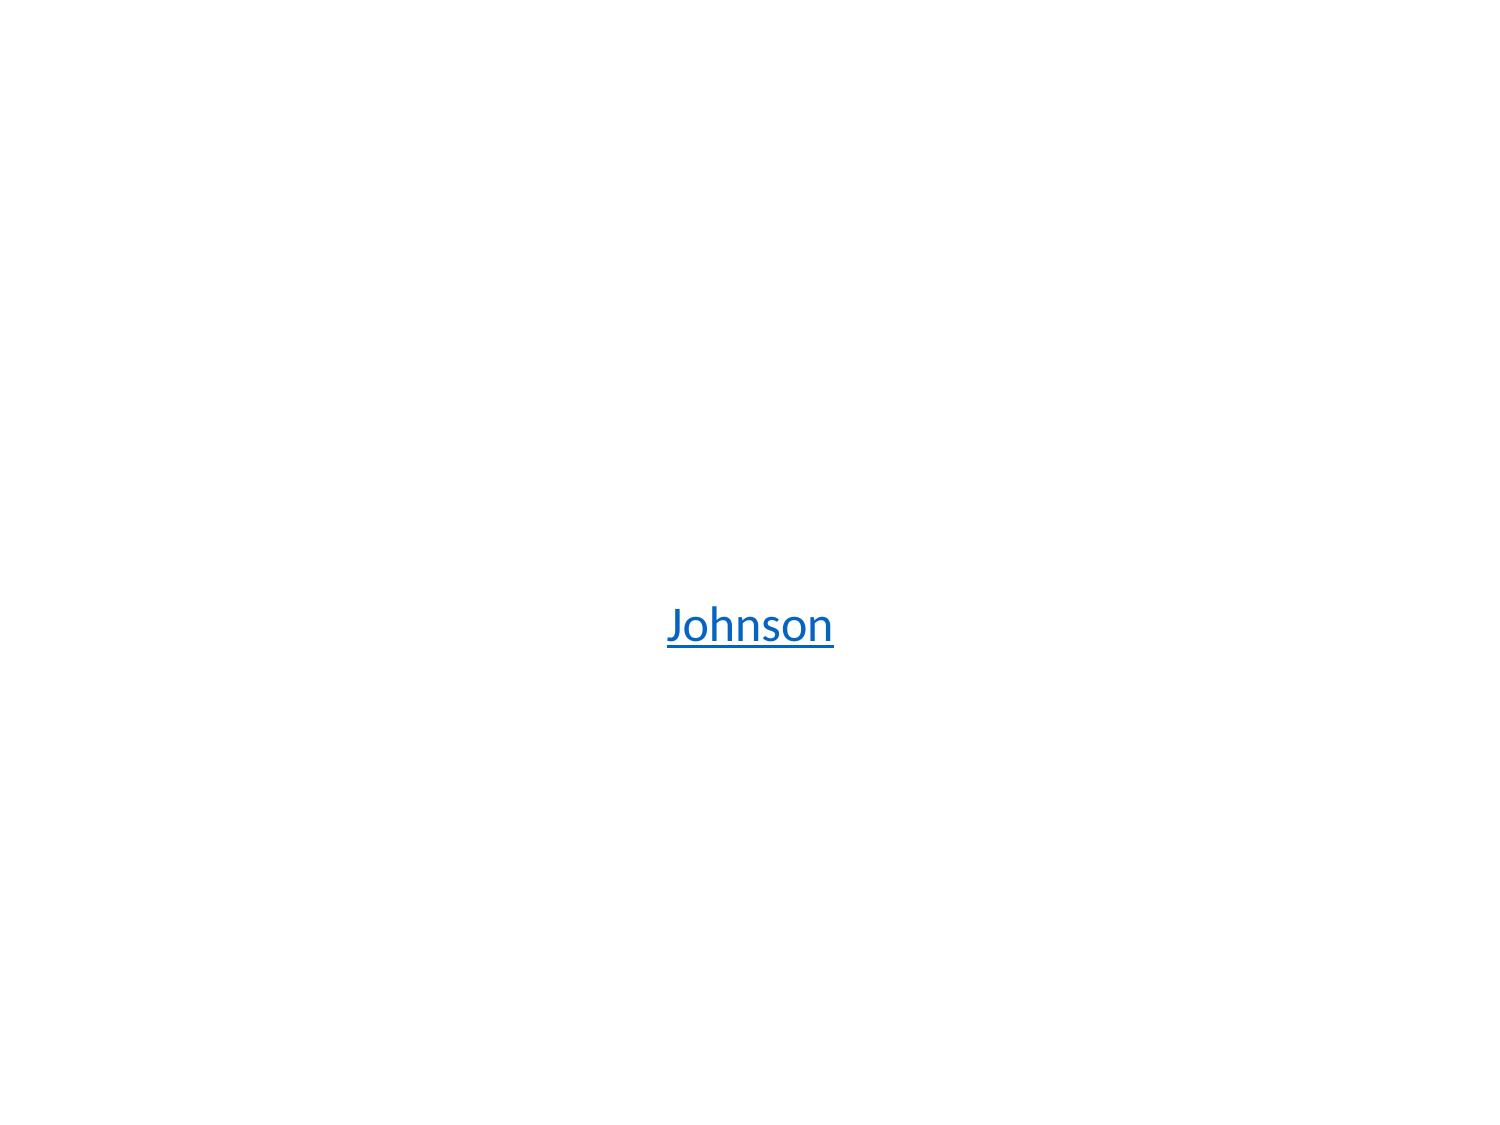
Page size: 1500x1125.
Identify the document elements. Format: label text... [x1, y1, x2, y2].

subtitle Johnson [187, 590, 1313, 863]
